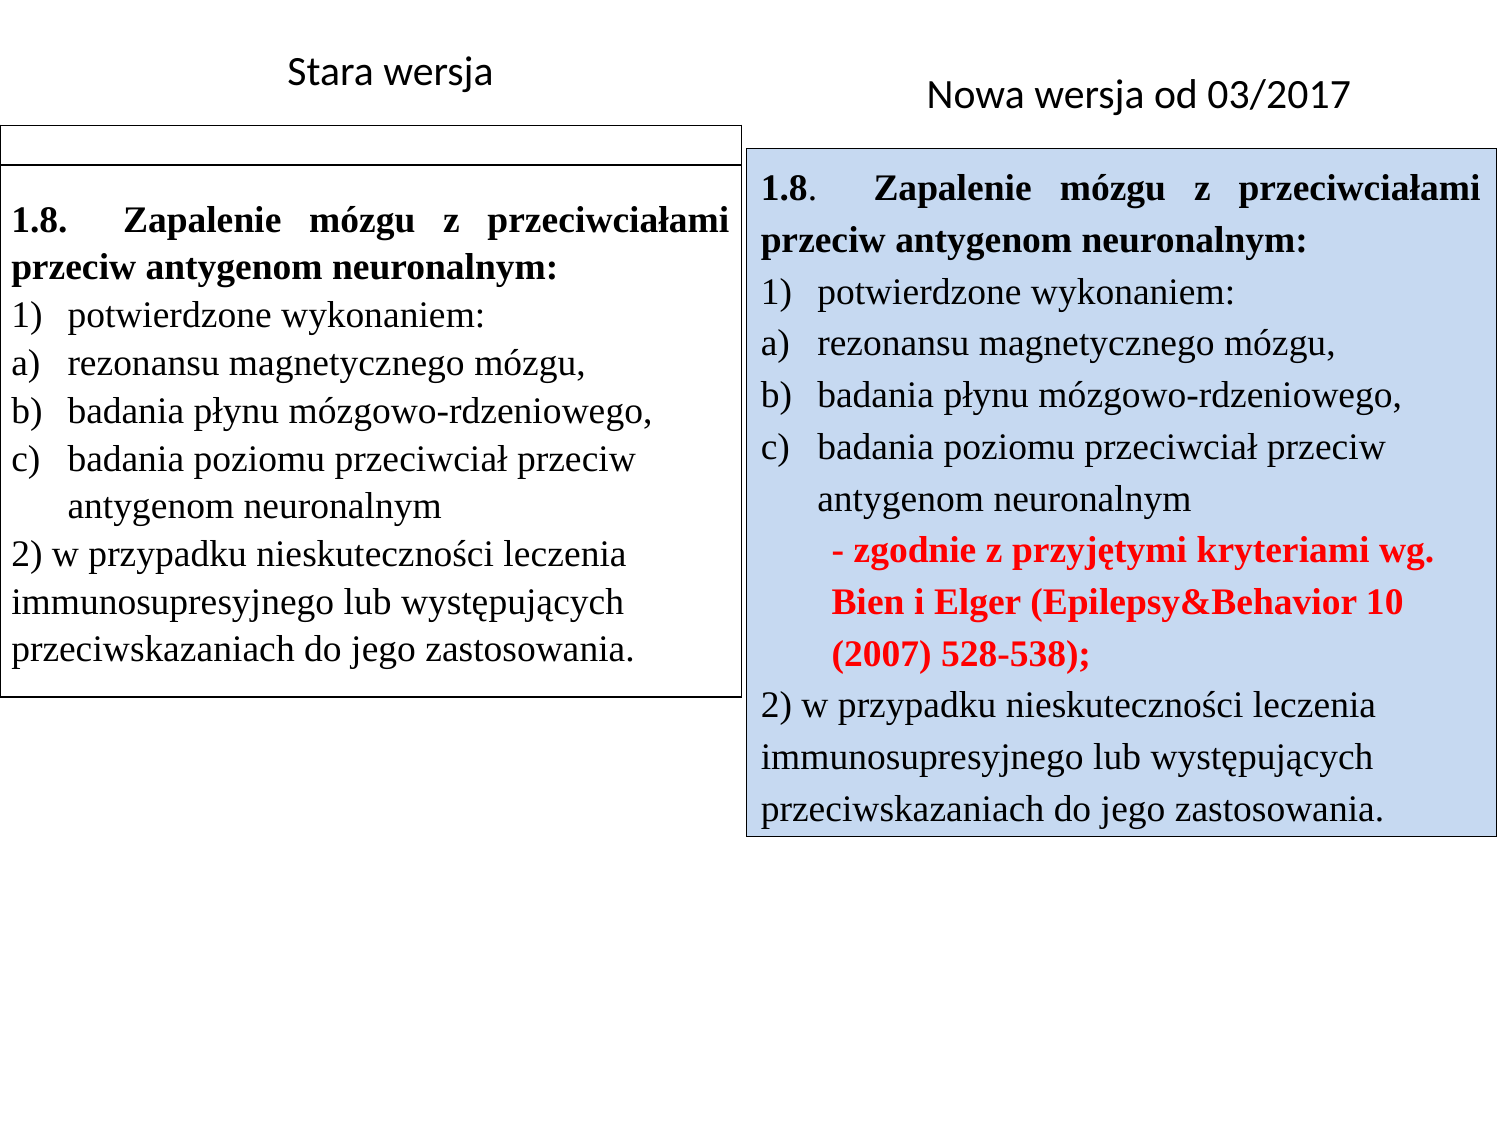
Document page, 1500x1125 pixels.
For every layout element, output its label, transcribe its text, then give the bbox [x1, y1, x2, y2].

text_box Stara wersja [272, 36, 557, 101]
text_box Nowa wersja od 03/2017 [911, 59, 1373, 125]
table_cell 1.8. Zapalenie mózgu z przeciwciałami przeciw antygenom neuronalnym: potwierdzone wykonaniem: rezonansu magnetycznego mózgu, badania płynu mózgowo-rdzeniowego, badania poziomu przeciwciał przeciw antygenom neuronalnym 2) w przypadku nieskuteczności leczenia immunosupresyjnego lub występujących przeciwskazaniach do jego zastosowania. [1, 166, 741, 696]
table_header [1, 126, 741, 164]
text_box 1.8. Zapalenie mózgu z przeciwciałami przeciw antygenom neuronalnym: potwierdzone wykonaniem: rezonansu magnetycznego mózgu, badania płynu mózgowo-rdzeniowego, badania poziomu przeciwciał przeciw antygenom neuronalnym - zgodnie z przyjętymi kryteriami wg. Bien i Elger (Epilepsy&Behavior 10 (2007) 528-538); 2) w przypadku nieskuteczności leczenia immunosupresyjnego lub występujących przeciwskazaniach do jego zastosowania. [746, 148, 1497, 837]
